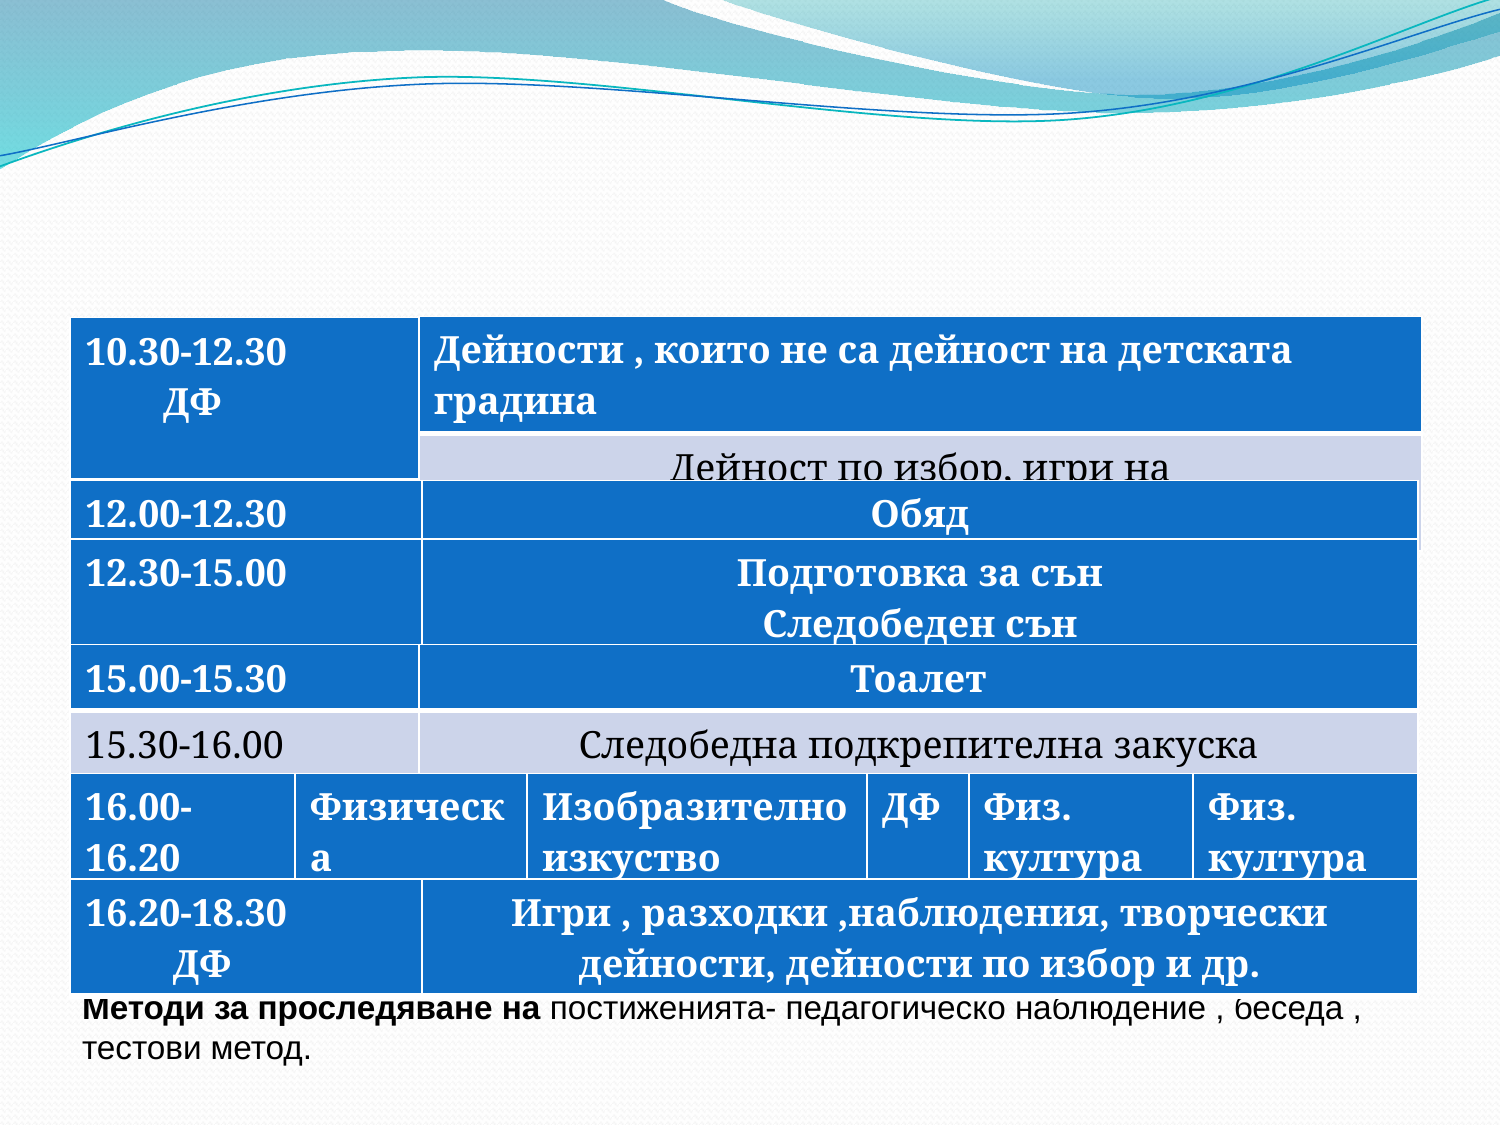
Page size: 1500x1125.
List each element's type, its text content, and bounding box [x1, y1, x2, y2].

table_header 12.00-12.30 [71, 481, 421, 538]
table_header ДФ [868, 774, 968, 878]
table_header Физическа култура [296, 774, 526, 878]
table_header 10.30-12.30 ДФ [71, 318, 418, 478]
title Методи за проследяване на постиженията- педагогическо наблюдение , беседа , тестови метод. [82, 996, 1432, 1067]
table_header Тоалет [420, 645, 1417, 708]
table_header 15.00-15.30 [71, 645, 418, 708]
table_cell Следобедна подкрепителна закуска [420, 713, 1417, 773]
table_header 16.20-18.30 ДФ [71, 880, 421, 993]
table_header Игри , разходки ,наблюдения, творчески дейности, дейности по избор и др. [423, 880, 1417, 993]
table_header Обяд [423, 481, 1417, 538]
table_cell 15.30-16.00 [71, 713, 418, 773]
table_header Подготовка за сън Следобеден сън [423, 540, 1417, 644]
table_header Изобразително изкуство [528, 774, 866, 878]
table_cell Дейност по избор, игри на открито,разходки,закалителни процедури и др. [420, 436, 1421, 550]
table_header Дейности , които не са дейност на детската градина [420, 317, 1421, 431]
table_header 12.30-15.00 [71, 540, 421, 644]
table_header Физ. култура [970, 774, 1192, 878]
table_header Физ. култура [1194, 774, 1417, 878]
table_header 16.00-16.20 ПС [71, 774, 294, 878]
